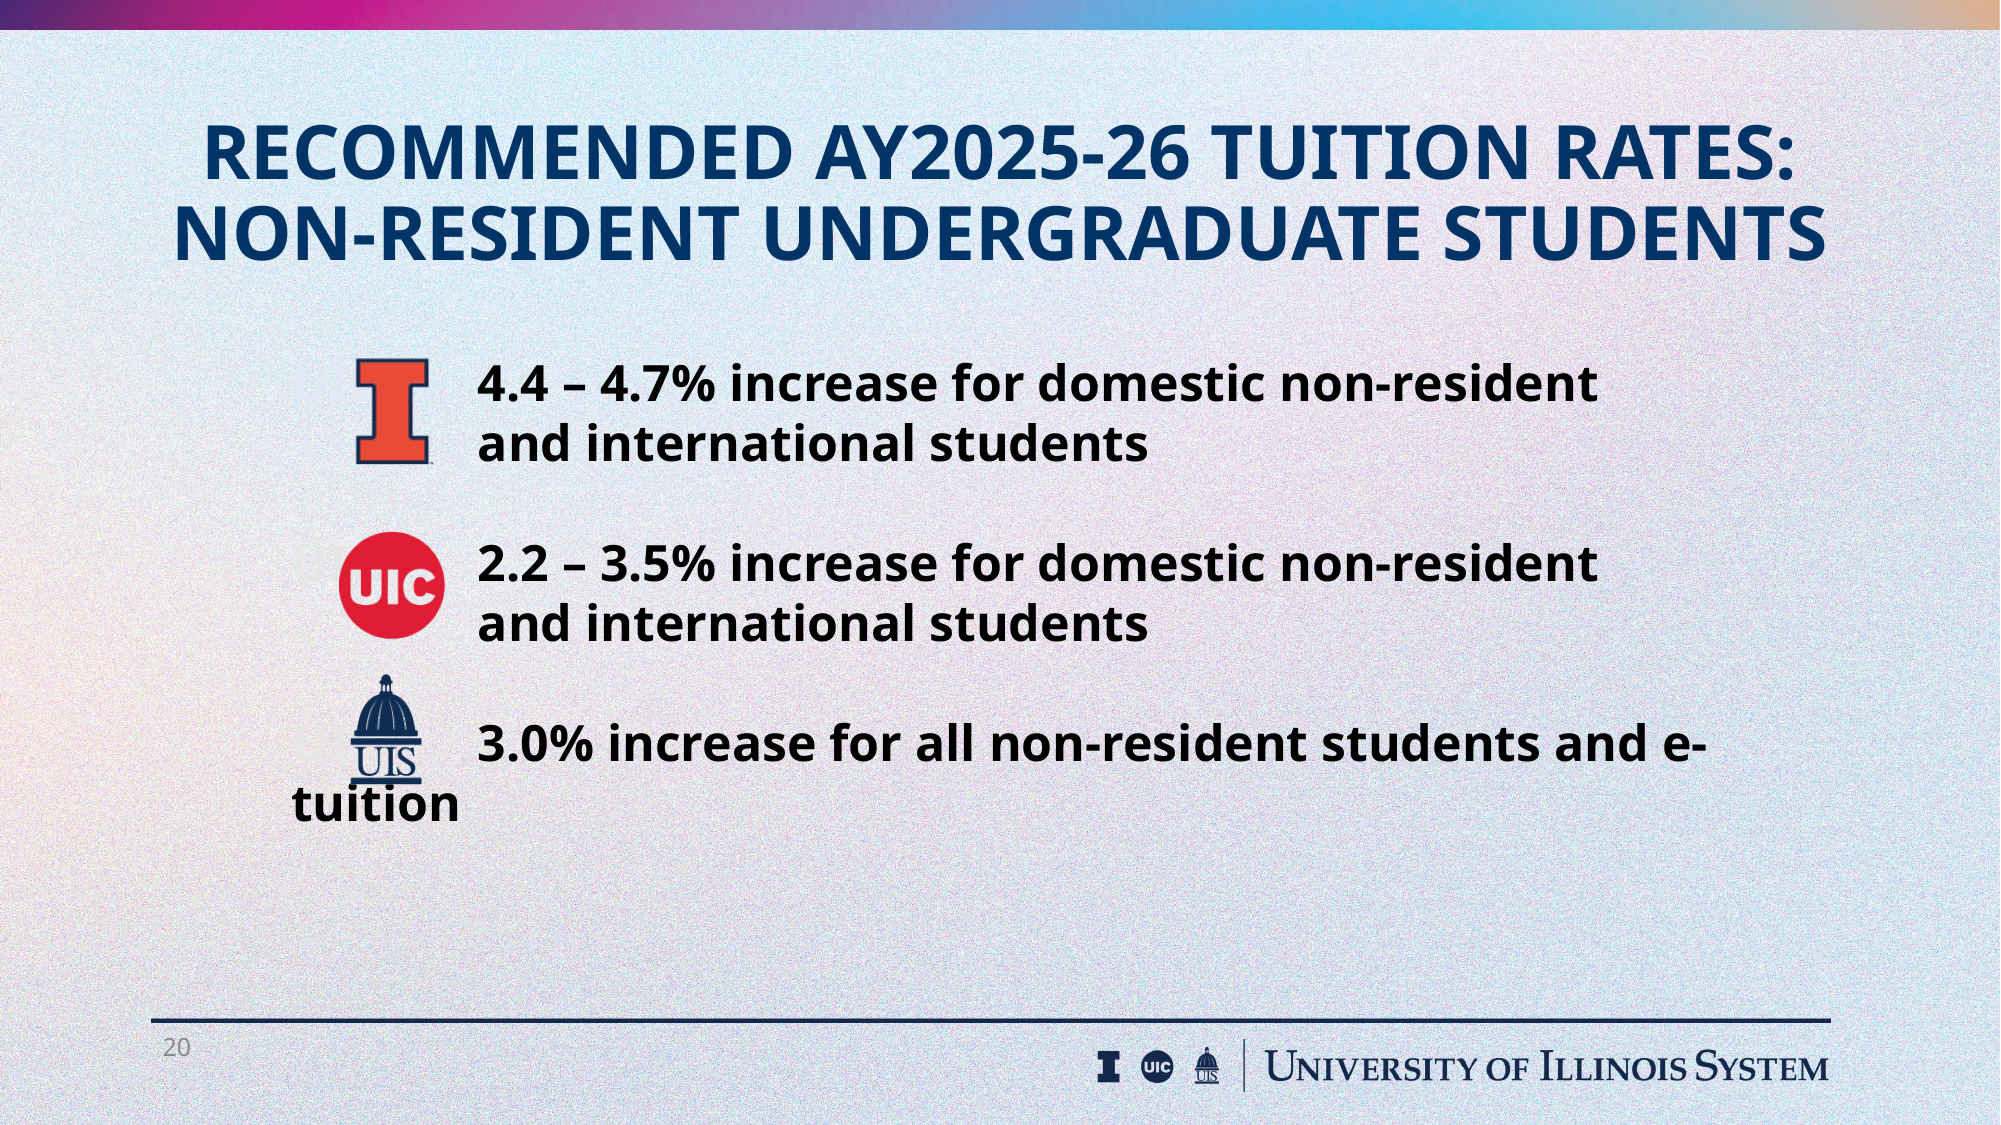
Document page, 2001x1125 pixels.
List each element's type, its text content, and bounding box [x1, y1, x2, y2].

title RECOMMENDED AY2025-26 TUITION RATES: NON-RESIDENT UNDERGRADUATE STUDENTS [0, 101, 2000, 290]
picture [0, 290, 2000, 1125]
picture [0, 0, 2000, 101]
text_box 20 [147, 1023, 598, 1084]
text_box UIUC: 4.4 – 4.7% increase for domestic non-resident and international students UIC: 2.2 – 3.5% increase for domestic non-resident and international students UIS: 3.0% increase for all non-resident students and e-tuition [276, 343, 1767, 899]
